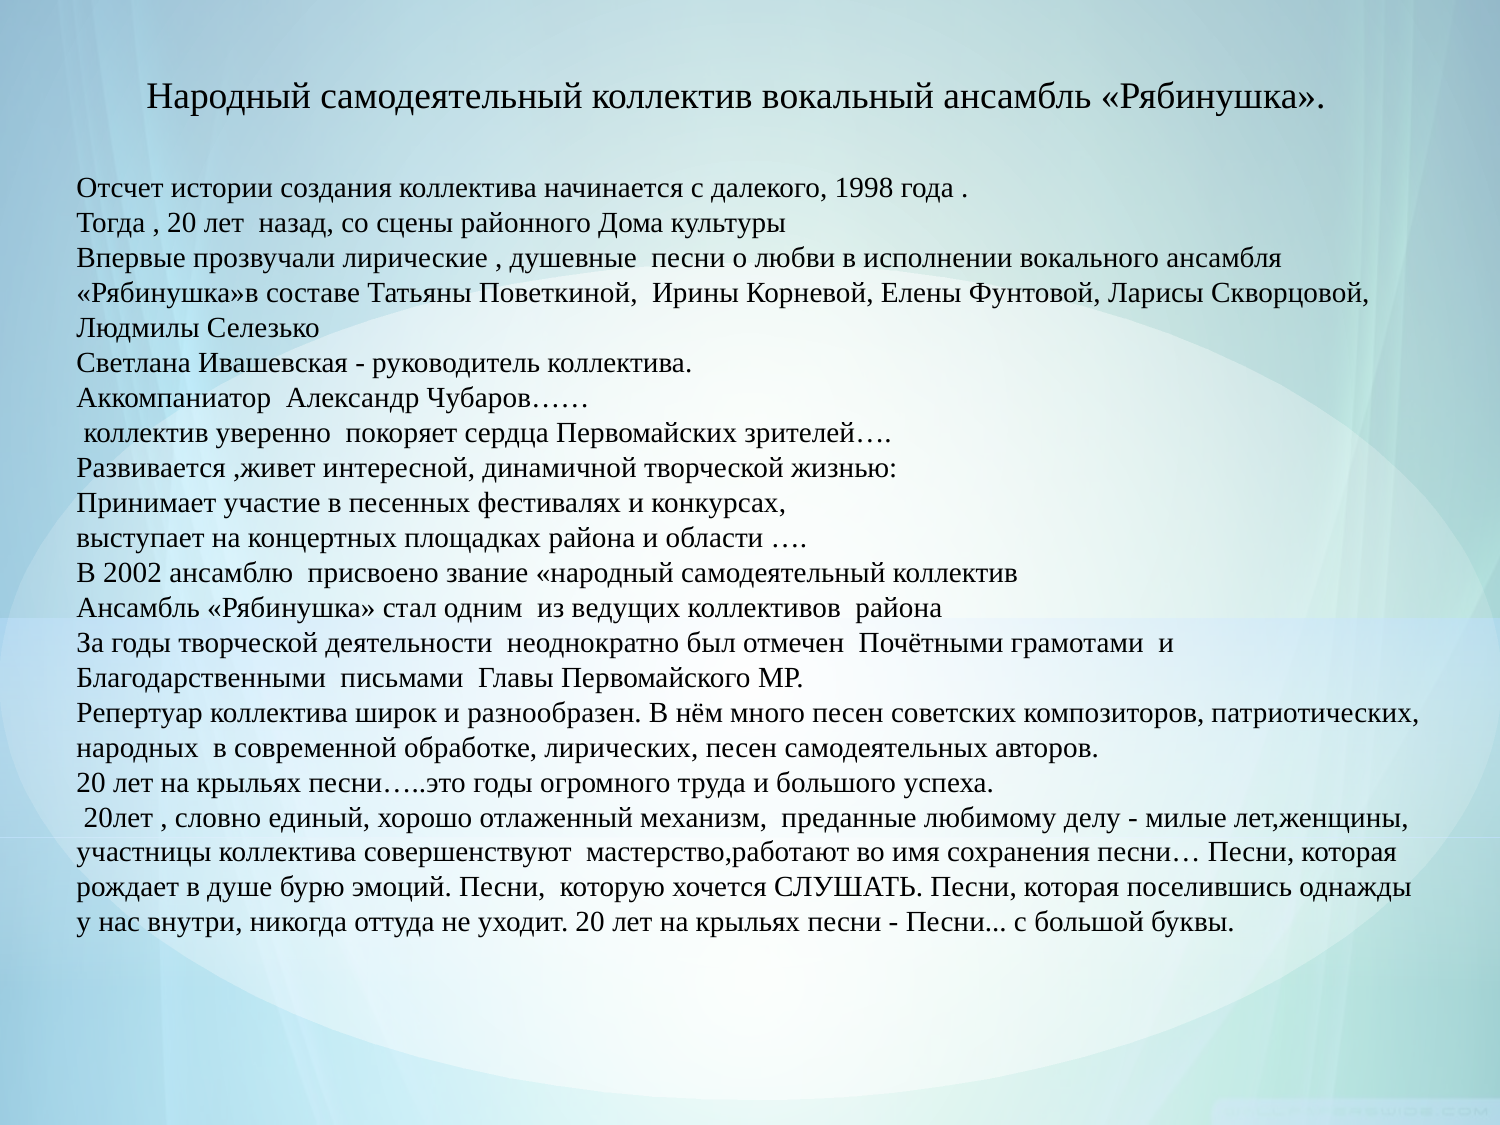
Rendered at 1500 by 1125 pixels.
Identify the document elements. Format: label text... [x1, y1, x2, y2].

text_box Народный самодеятельный коллектив вокальный ансамбль «Рябинушка». [131, 63, 1359, 161]
text_box Отсчет истории создания коллектива начинается с далекого, 1998 года . Тогда , 20 лет назад, со сцены районного Дома культуры Впервые прозвучали лирические , душевные песни о любви в исполнении вокального ансамбля «Рябинушка»в составе Татьяны Поветкиной, Ирины Корневой, Елены Фунтовой, Ларисы Скворцовой, Людмилы Селезько Светлана Ивашевская - руководитель коллектива. Аккомпаниатор Александр Чубаров…… коллектив уверенно покоряет сердца Первомайских зрителей…. Развивается ,живет интересной, динамичной творческой жизнью: Принимает участие в песенных фестивалях и конкурсах, выступает на концертных площадках района и области …. В 2002 ансамблю присвоено звание «народный самодеятельный коллектив Ансамбль «Рябинушка» стал одним из ведущих коллективов района За годы творческой деятельности неоднократно был отмечен Почётными грамотами и Благодарственными письмами Главы Первомайского МР. Репертуар коллектива широк и разнообразен. В нём много песен советских композиторов, патриотических, народных в современной обработке, лирических, песен самодеятельных авторов. 20 лет на крыльях песни…..это годы огромного труда и большого успеха. 20лет , словно единый, хорошо отлаженный механизм, преданные любимому делу - милые лет,женщины, участницы коллектива совершенствуют мастерство,работают во имя сохранения песни… Песни, которая рождает в душе бурю эмоций. Песни, которую хочется СЛУШАТЬ. Песни, которая поселившись однажды у нас внутри, никогда оттуда не уходит. 20 лет на крыльях песни - Песни... с большой буквы. [61, 161, 1444, 946]
